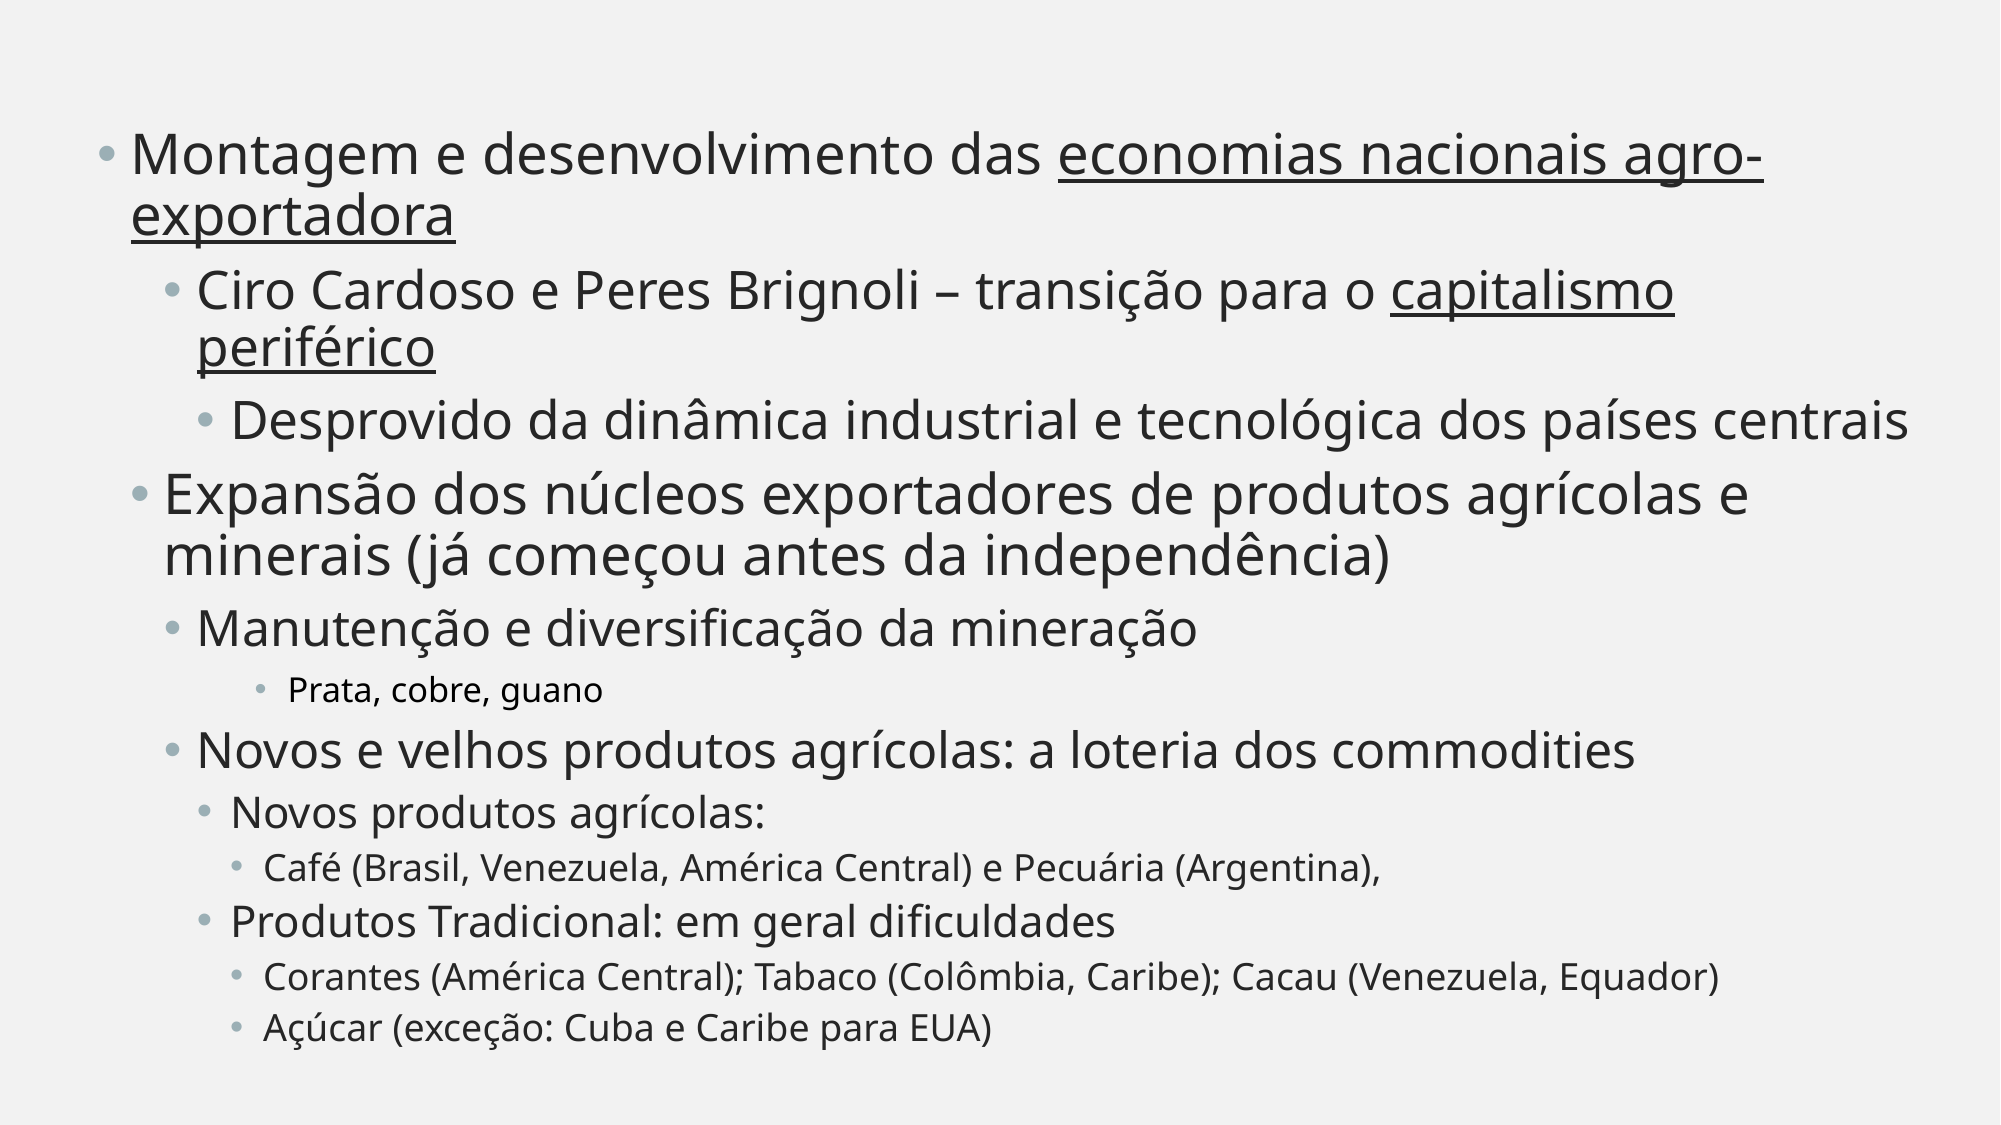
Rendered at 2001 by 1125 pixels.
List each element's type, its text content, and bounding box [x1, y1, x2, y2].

list Montagem e desenvolvimento das economias nacionais agro-exportadora Ciro Cardoso e Peres Brignoli – transição para o capitalismo periférico Desprovido da dinâmica industrial e tecnológica dos países centrais Expansão dos núcleos exportadores de produtos agrícolas e minerais (já começou antes da independência) Manutenção e diversificação da mineração Prata, cobre, guano Novos e velhos produtos agrícolas: a loteria dos commodities Novos produtos agrícolas: Café (Brasil, Venezuela, América Central) e Pecuária (Argentina), Produtos Tradicional: em geral dificuldades Corantes (América Central); Tabaco (Colômbia, Caribe); Cacau (Venezuela, Equador) Açúcar (exceção: Cuba e Caribe para EUA) [82, 118, 1929, 1105]
